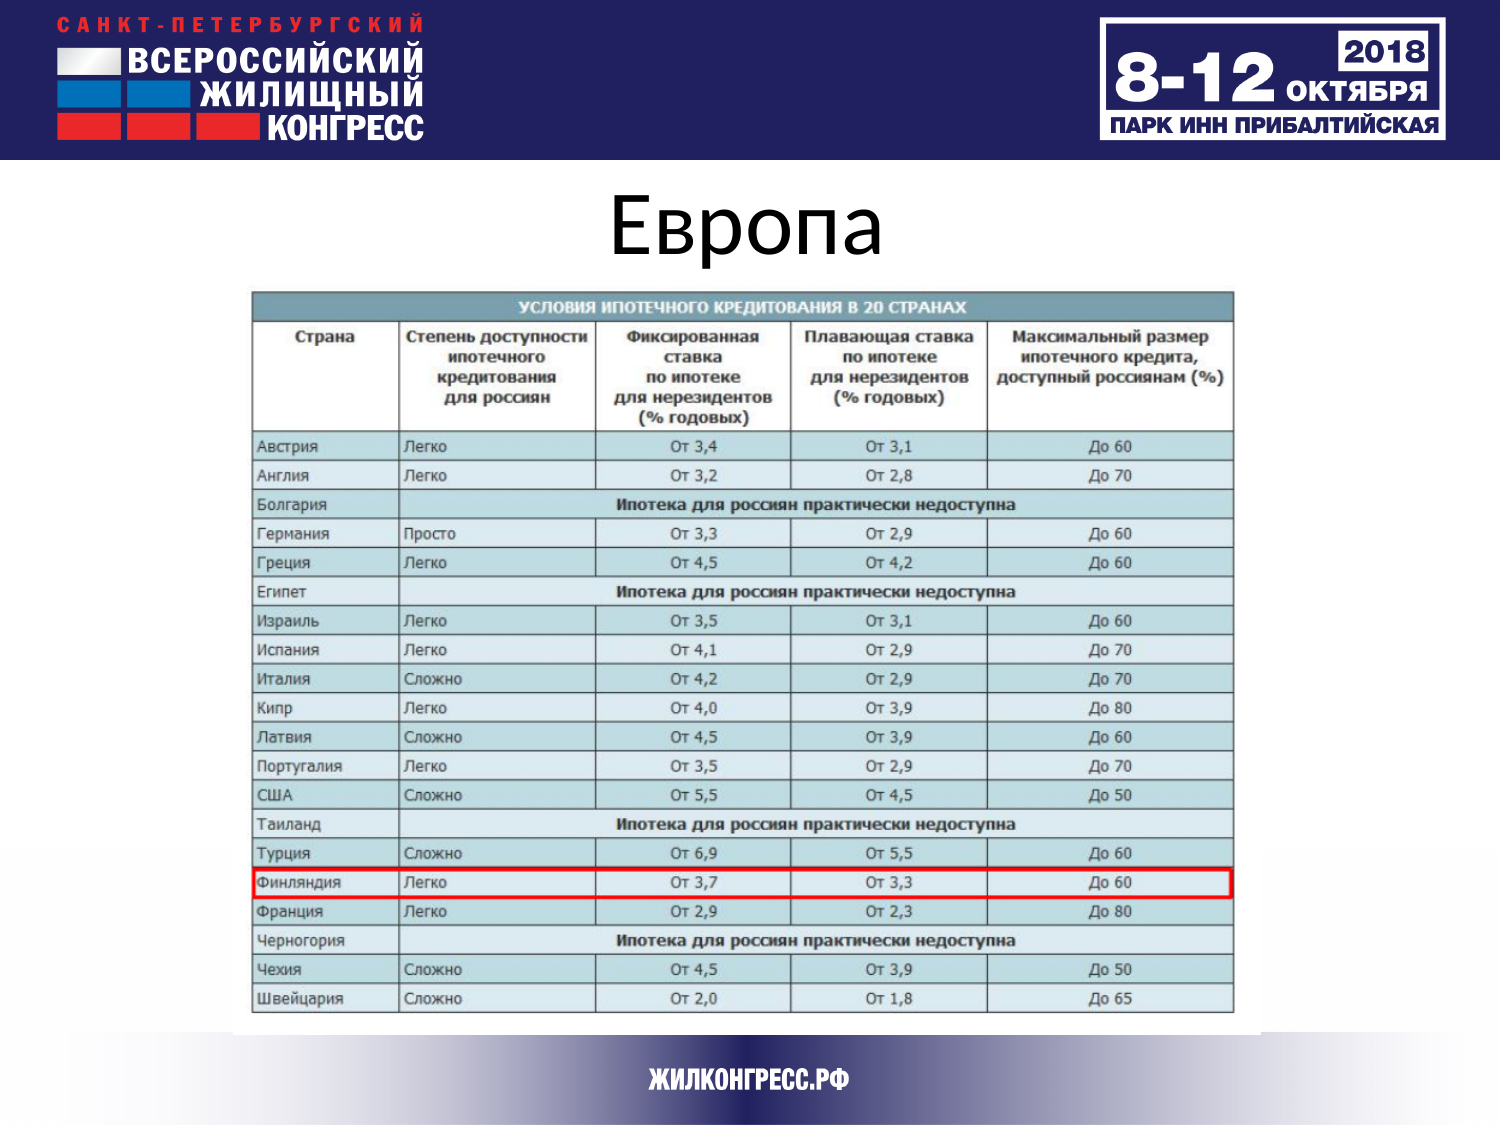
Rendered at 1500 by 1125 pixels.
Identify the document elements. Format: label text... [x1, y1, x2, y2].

picture [0, 0, 1500, 160]
picture [0, 270, 1500, 1125]
title Европа [109, 169, 1385, 344]
